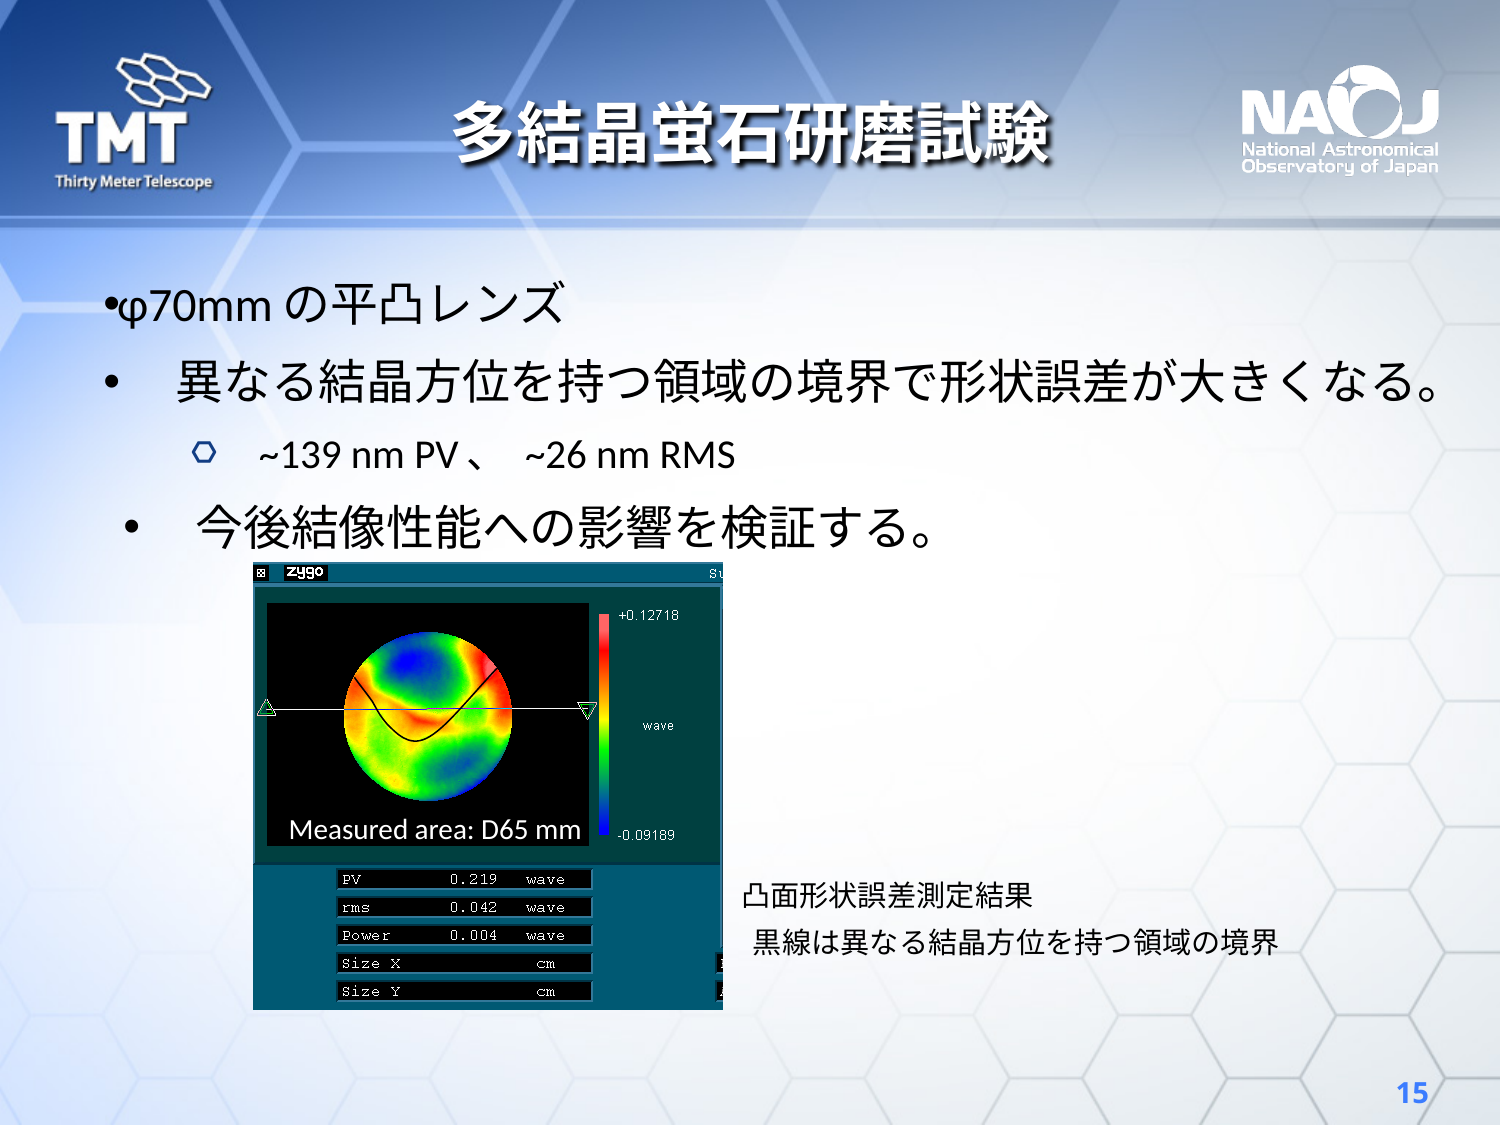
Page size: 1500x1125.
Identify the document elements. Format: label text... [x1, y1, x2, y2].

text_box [253, 562, 724, 1010]
text_box 凸面形状誤差測定結果 [729, 869, 1280, 920]
list φ70mmの平凸レンズ 異なる結晶方位を持つ領域の境界で形状誤差が大きくなる。 ~139 nm PV、 ~26 nm RMS 今後結像性能への影響を検証する。 [88, 255, 1439, 575]
picture [0, 0, 1500, 1125]
title 多結晶蛍石研磨試験 [75, 50, 1425, 213]
text_box 黒線は異なる結晶方位を持つ領域の境界 [738, 916, 1317, 967]
